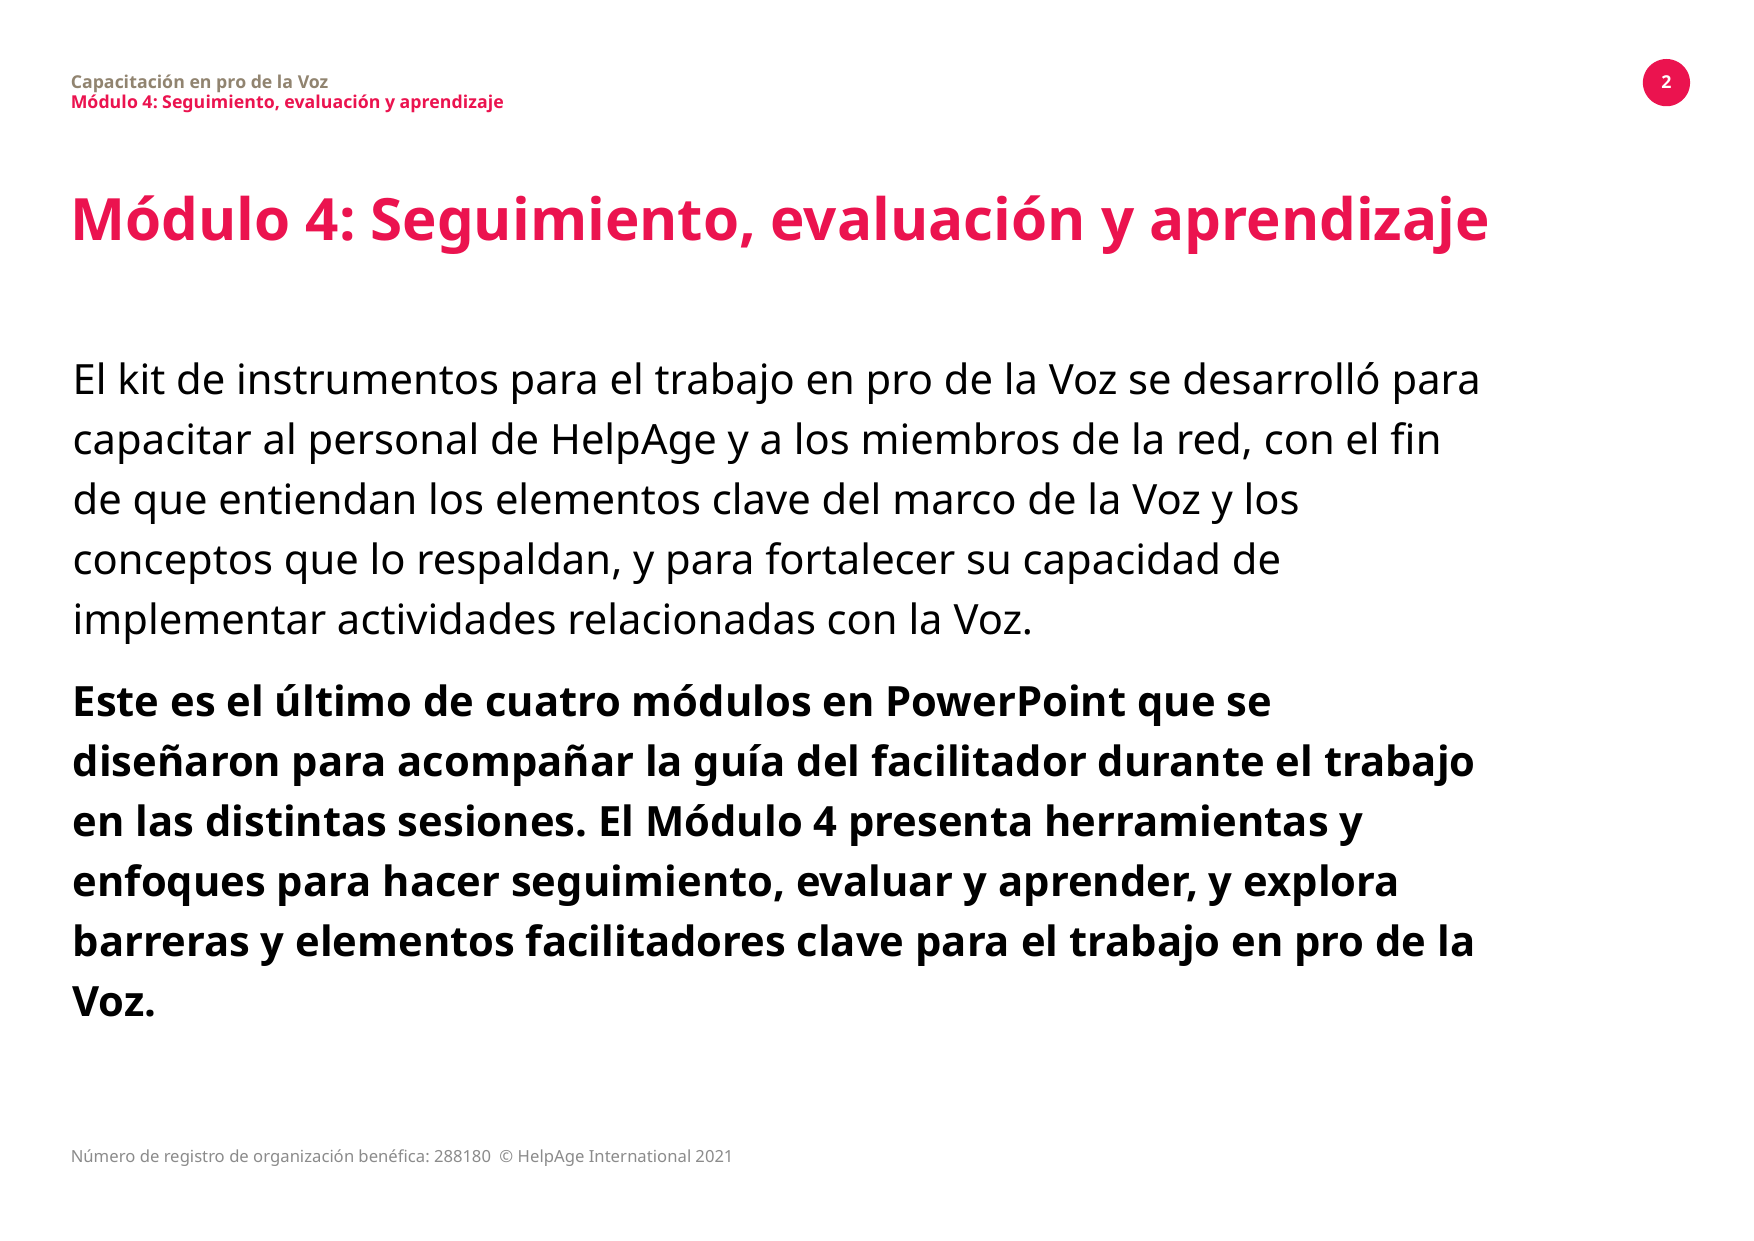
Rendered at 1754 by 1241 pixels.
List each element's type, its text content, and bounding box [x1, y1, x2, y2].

list El kit de instrumentos para el trabajo en pro de la Voz se desarrolló para capacitar al personal de HelpAge y a los miembros de la red, con el fin de que entiendan los elementos clave del marco de la Voz y los conceptos que lo respaldan, y para fortalecer su capacidad de implementar actividades relacionadas con la Voz. Este es el último de cuatro módulos en PowerPoint que se diseñaron para acompañar la guía del facilitador durante el trabajo en las distintas sesiones. El Módulo 4 presenta herramientas y enfoques para hacer seguimiento, evaluar y aprender, y explora barreras y elementos facilitadores clave para el trabajo en pro de la Voz. [70, 343, 1492, 1083]
title Módulo 4: Seguimiento, evaluación y aprendizaje [70, 182, 1663, 298]
footer Capacitación en pro de la Voz Módulo 4: Seguimiento, evaluación y aprendizaje [70, 70, 840, 138]
slide_number 2 [1642, 71, 1690, 105]
